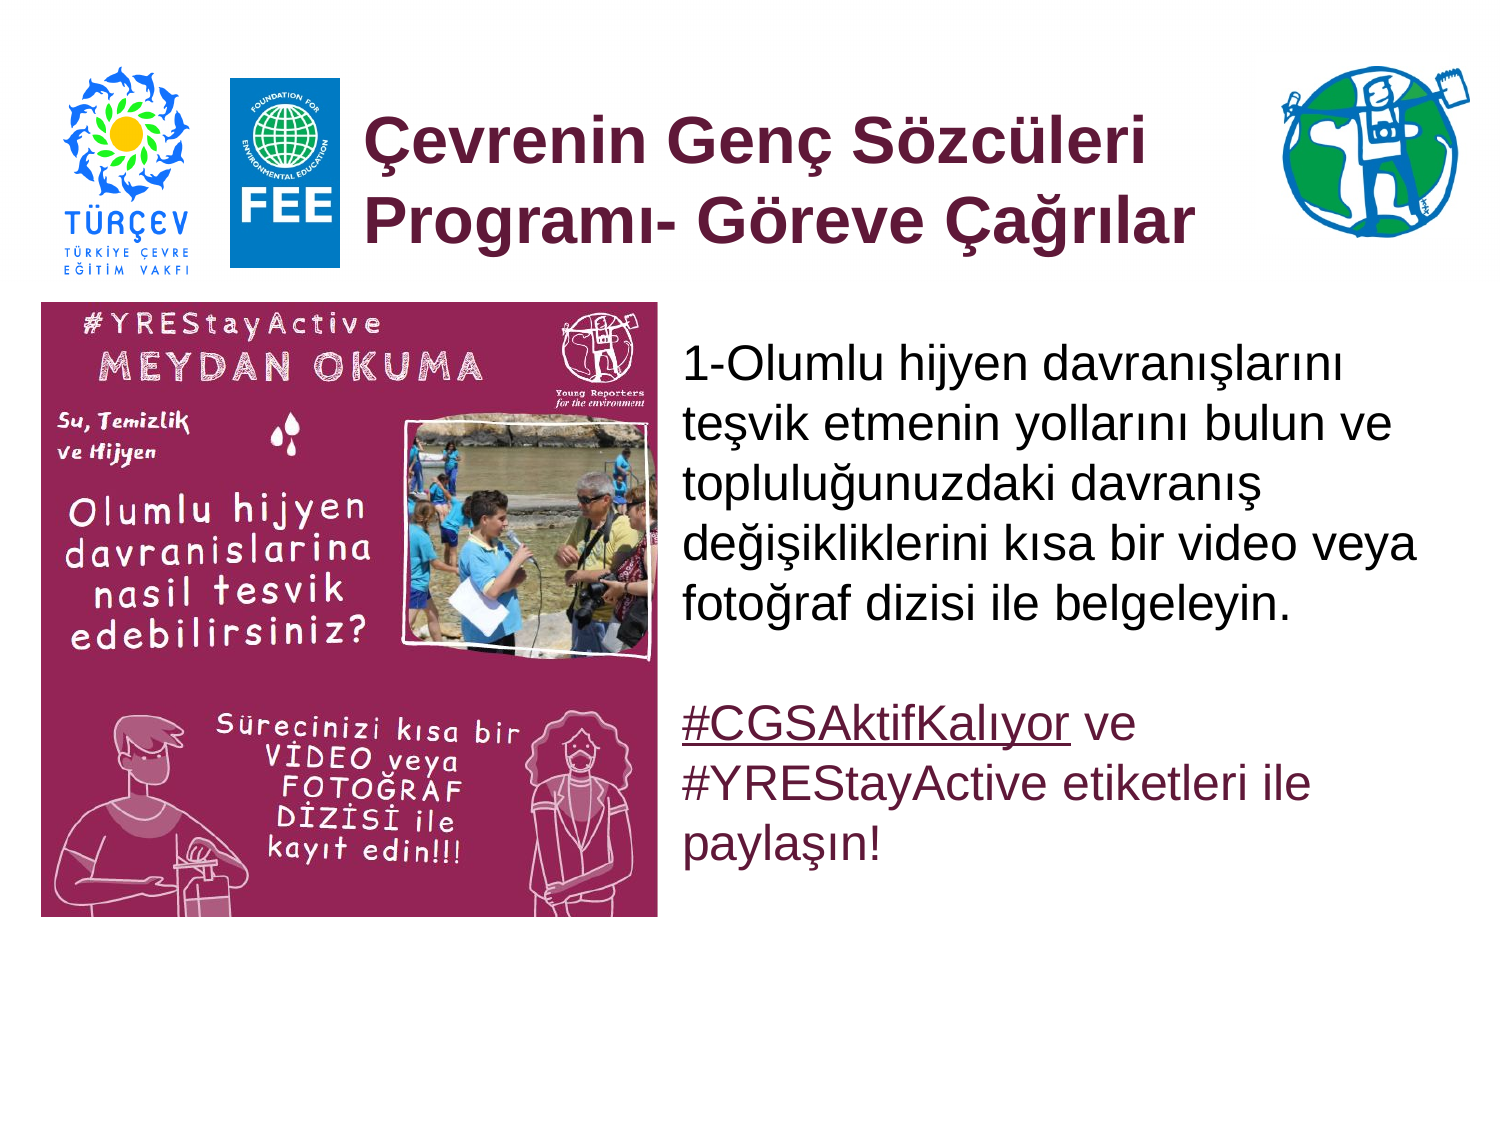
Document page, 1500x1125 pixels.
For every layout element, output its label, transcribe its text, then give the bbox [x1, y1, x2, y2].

text_box Çevrenin Genç Sözcüleri Programı- Göreve Çağrılar [348, 89, 1294, 265]
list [41, 302, 658, 918]
picture [0, 0, 1500, 282]
text_box [76, 314, 1424, 1035]
text_box 1-Olumlu hijyen davranışlarını teşvik etmenin yollarını bulun ve topluluğunuzdaki davranış değişikliklerini kısa bir video veya fotoğraf dizisi ile belgeleyin. #CGSAktifKalıyor ve #YREStayActive etiketleri ile paylaşın! [667, 323, 1471, 878]
